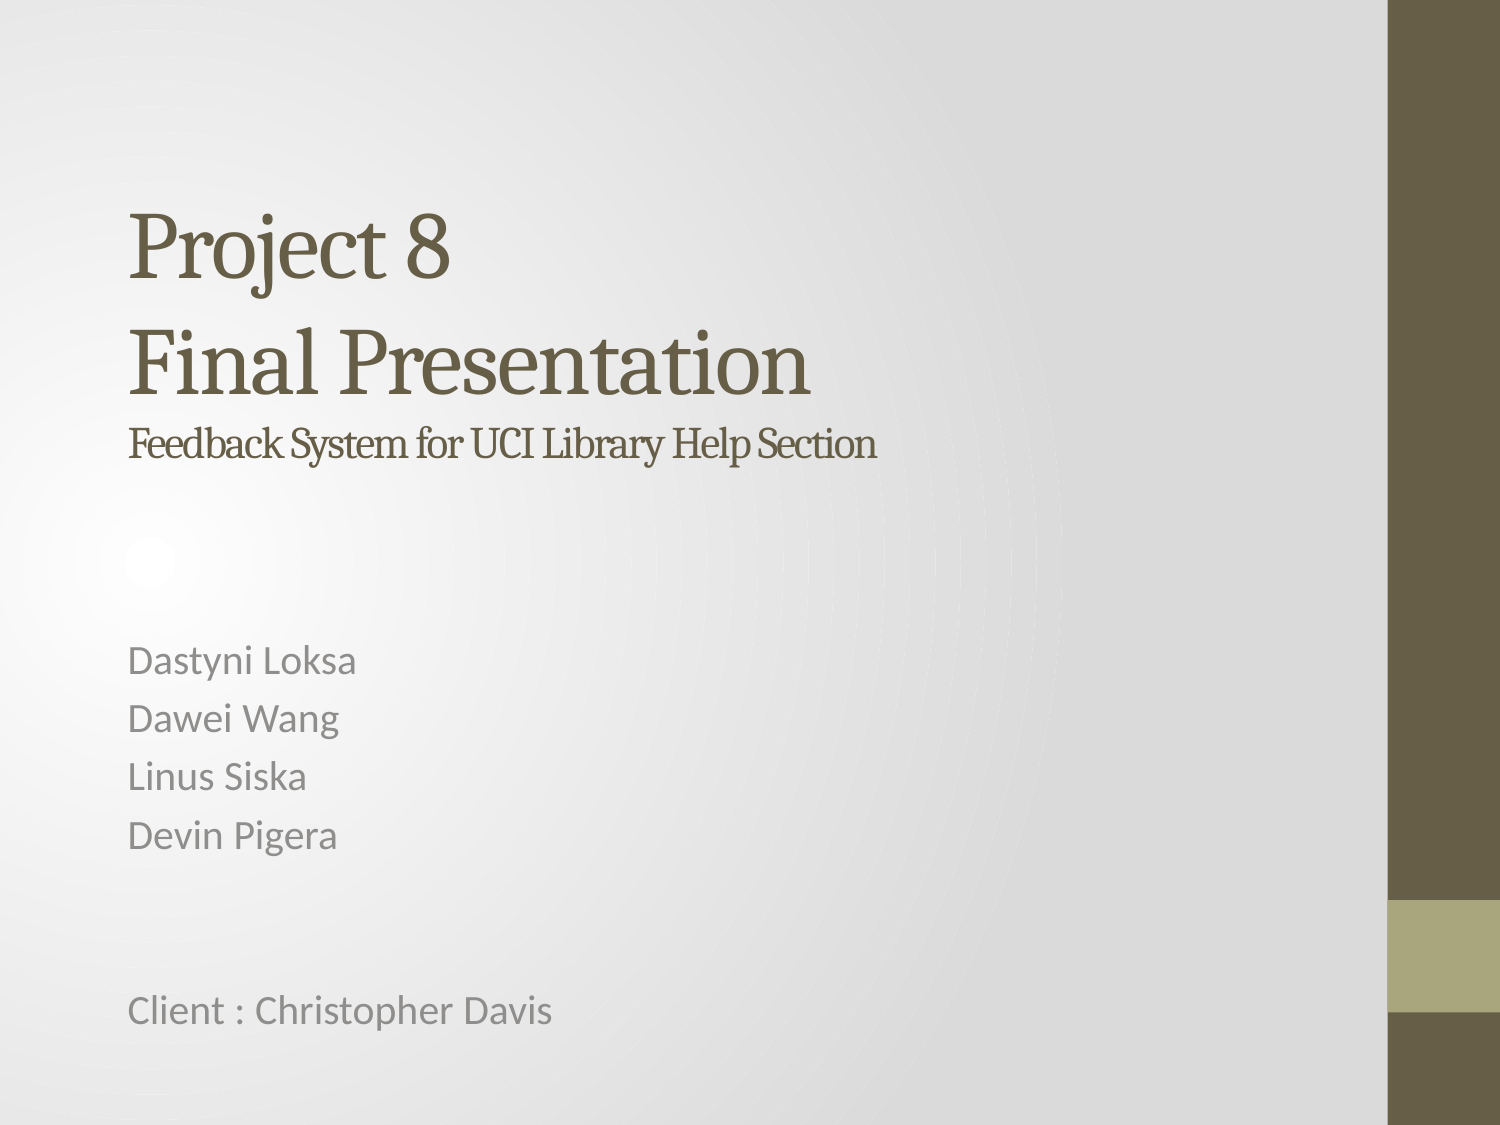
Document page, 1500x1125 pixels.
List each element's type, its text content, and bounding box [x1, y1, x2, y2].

title Project 8 Final Presentation Feedback System for UCI Library Help Section [112, 174, 1388, 475]
subtitle Dastyni Loksa Dawei Wang Linus Siska Devin Pigera Client : Christopher Davis [112, 624, 1388, 1063]
